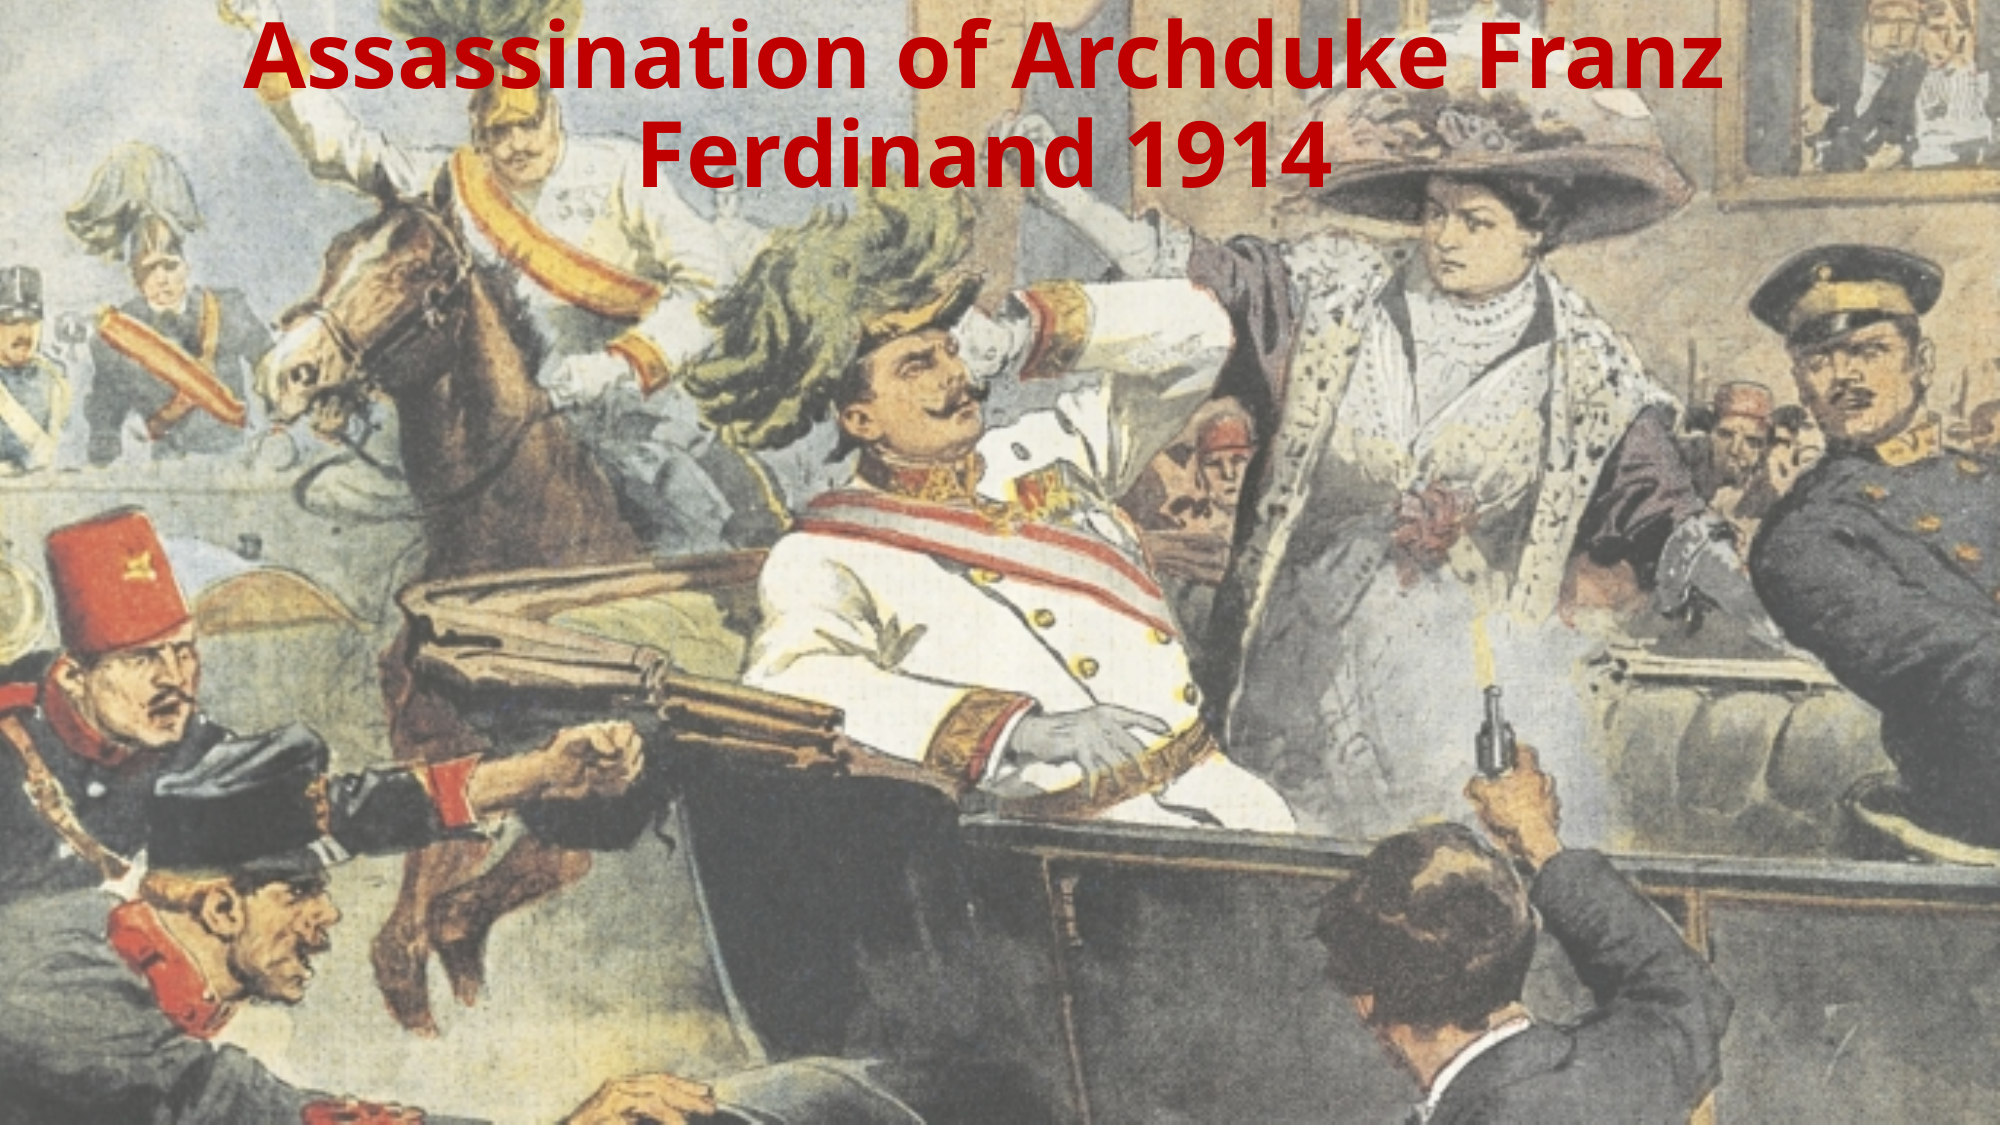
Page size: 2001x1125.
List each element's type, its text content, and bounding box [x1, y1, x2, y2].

title Using principles of war against Insurgents in war against the terrorism [0, 0, 2000, 1125]
title Assassination of Archduke Franz Ferdinand 1914 [48, 0, 1922, 218]
